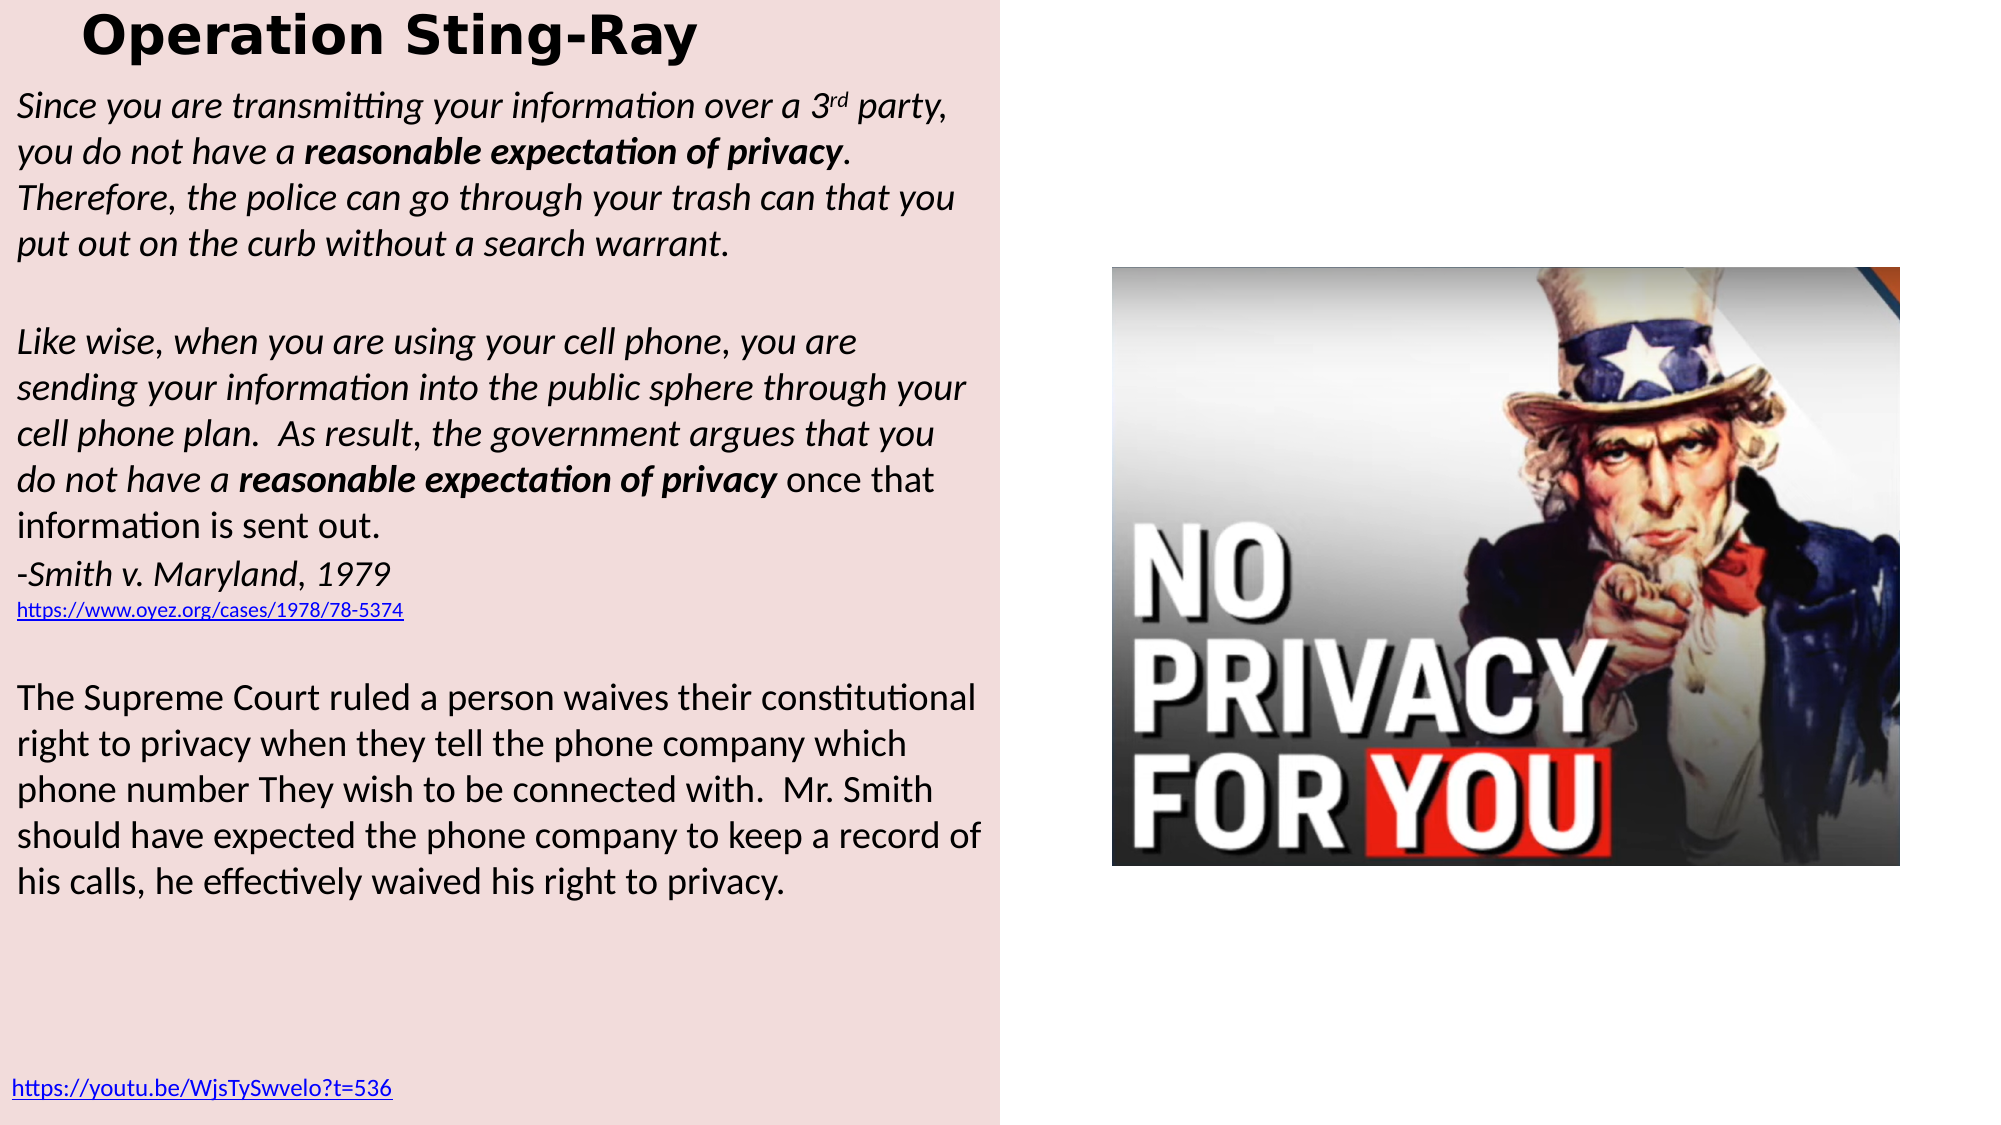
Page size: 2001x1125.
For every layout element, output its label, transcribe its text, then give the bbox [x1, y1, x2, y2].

text_box [0, 0, 1002, 1125]
text_box [1002, 0, 2000, 1125]
title Operation Sting-Ray [33, 0, 748, 66]
text_box https://youtu.be/WjsTySwvelo?t=536 [0, 1064, 646, 1110]
list Since you are transmitting your information over a 3rd party, you do not have a reasonable expectation of privacy. Therefore, the police can go through your trash can that you put out on the curb without a search warrant. Like wise, when you are using your cell phone, you are sending your information into the public sphere through your cell phone plan. As result, the government argues that you do not have a reasonable expectation of privacy once that information is sent out. -Smith v. Maryland, 1979 https://www.oyez.org/cases/1978/78-5374 The Supreme Court ruled a person waives their constitutional right to privacy when they tell the phone company which phone number They wish to be connected with. Mr. Smith should have expected the phone company to keep a record of his calls, he effectively waived his right to privacy. [16, 79, 984, 985]
picture [1112, 266, 1900, 866]
